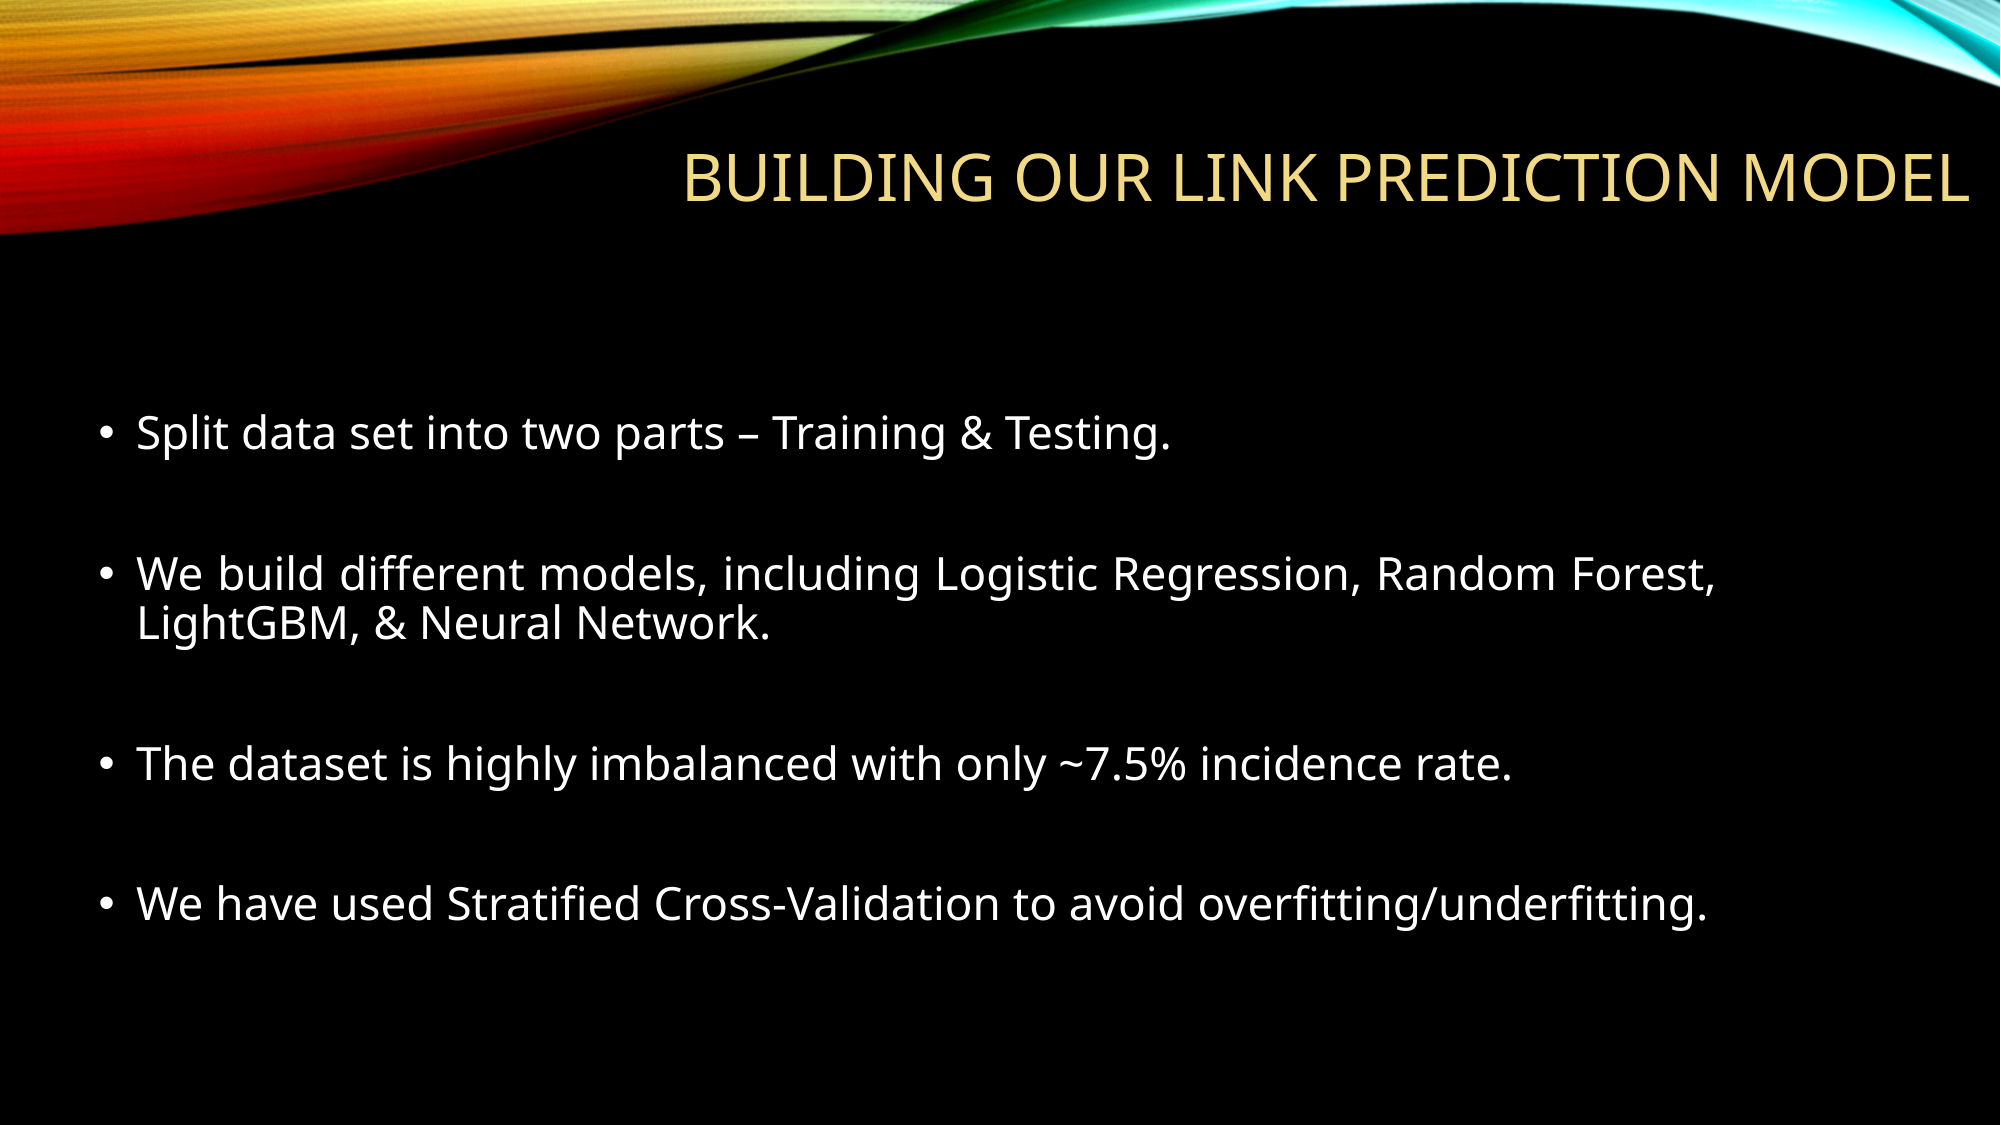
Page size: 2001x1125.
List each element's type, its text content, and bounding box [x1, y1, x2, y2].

title Building our Link Prediction Model [631, 113, 1987, 326]
text_box Split data set into two parts – Training & Testing. We build different models, including Logistic Regression, Random Forest, LightGBM, & Neural Network. The dataset is highly imbalanced with only ~7.5% incidence rate. We have used Stratified Cross-Validation to avoid overfitting/underfitting. [83, 402, 1733, 1012]
picture [0, 0, 2000, 237]
